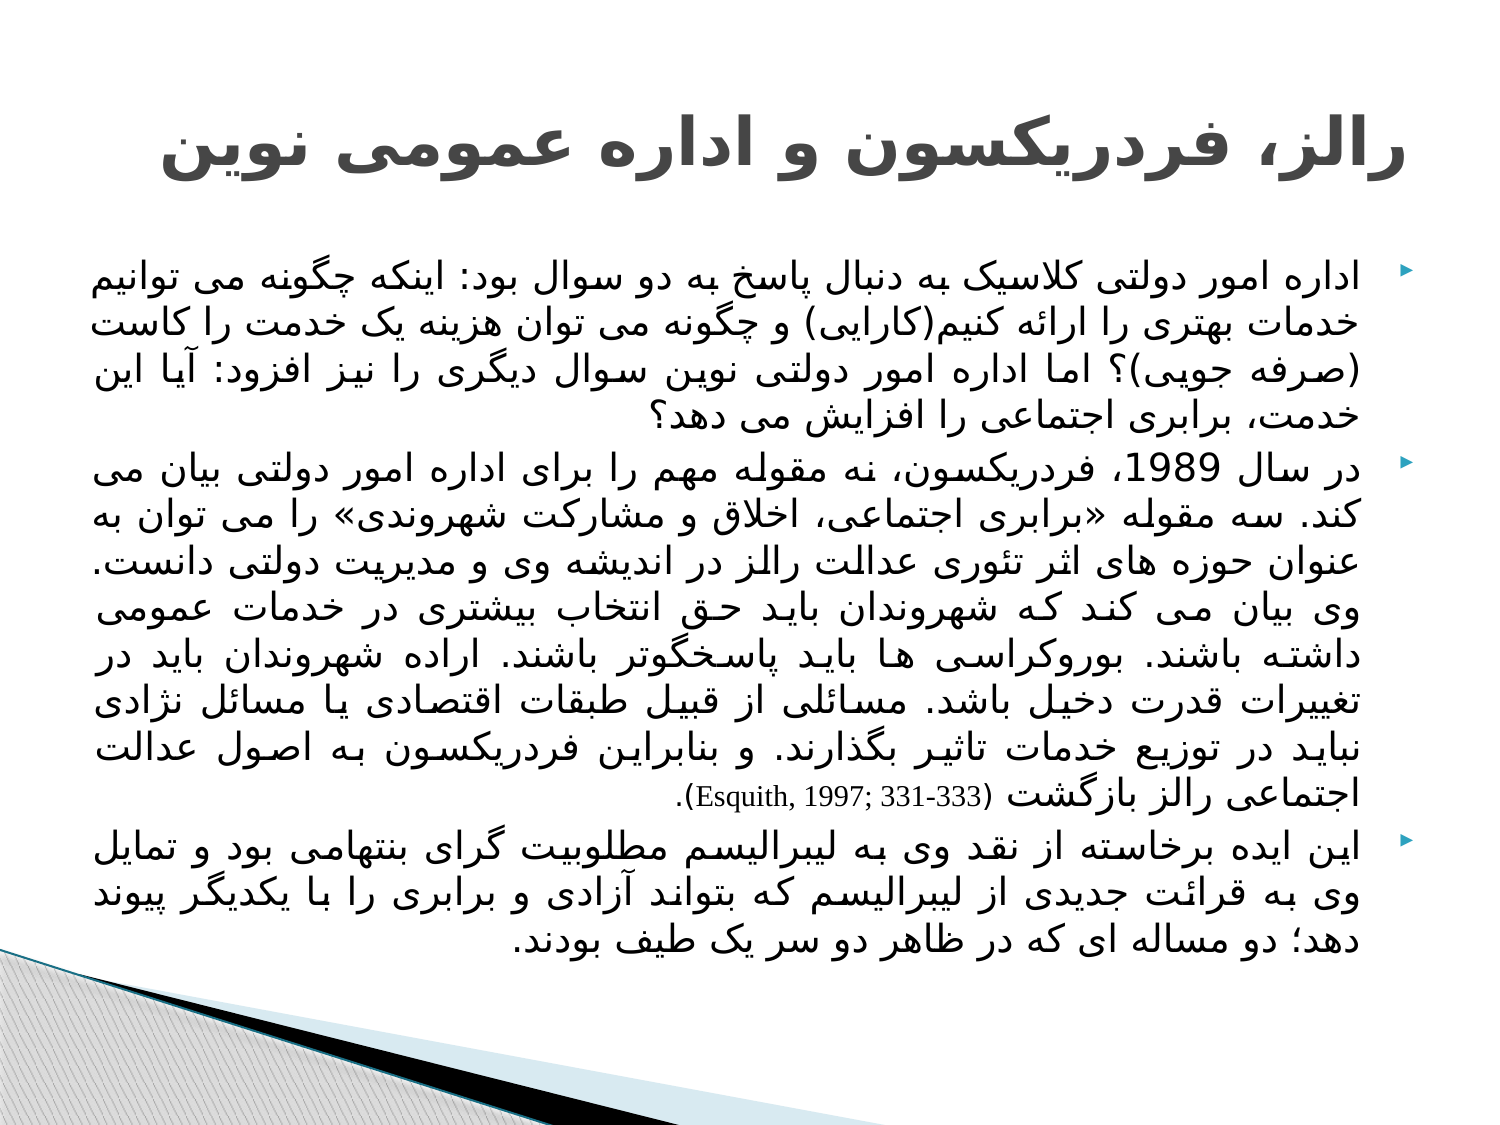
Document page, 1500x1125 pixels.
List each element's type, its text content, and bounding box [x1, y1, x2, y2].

title رالز، فردریکسون و اداره عمومی نوین [75, 45, 1425, 233]
list اداره امور دولتی کلاسیک به دنبال پاسخ به دو سوال بود: اینکه چگونه می توانیم خدمات بهتری را ارائه کنیم(کارایی) و چگونه می توان هزینه یک خدمت را کاست (صرفه جویی)؟ اما اداره امور دولتی نوین سوال دیگری را نیز افزود: آیا این خدمت، برابری اجتماعی را افزایش می دهد؟ در سال 1989، فردریکسون، نه مقوله مهم را برای اداره امور دولتی بیان می کند. سه مقوله «برابری اجتماعی، اخلاق و مشارکت شهروندی» را می توان به عنوان حوزه های اثر تئوری عدالت رالز در اندیشه وی و مدیریت دولتی دانست. وی بیان می کند که شهروندان باید حق انتخاب بیشتری در خدمات عمومی داشته باشند. بوروکراسی ها باید پاسخگوتر باشند. اراده شهروندان باید در تغییرات قدرت دخیل باشد. مسائلی از قبیل طبقات اقتصادی یا مسائل نژادی نباید در توزیع خدمات تاثیر بگذارند. و بنابراین فردریکسون به اصول عدالت اجتماعی رالز بازگشت (Esquith, 1997; 331-333). این ایده برخاسته از نقد وی به لیبرالیسم مطلوبیت گرای بنتهامی بود و تمایل وی به قرائت جدیدی از لیبرالیسم که بتواند آزادی و برابری را با یکدیگر پیوند دهد؛ دو مساله ای که در ظاهر دو سر یک طیف بودند. [75, 243, 1425, 986]
